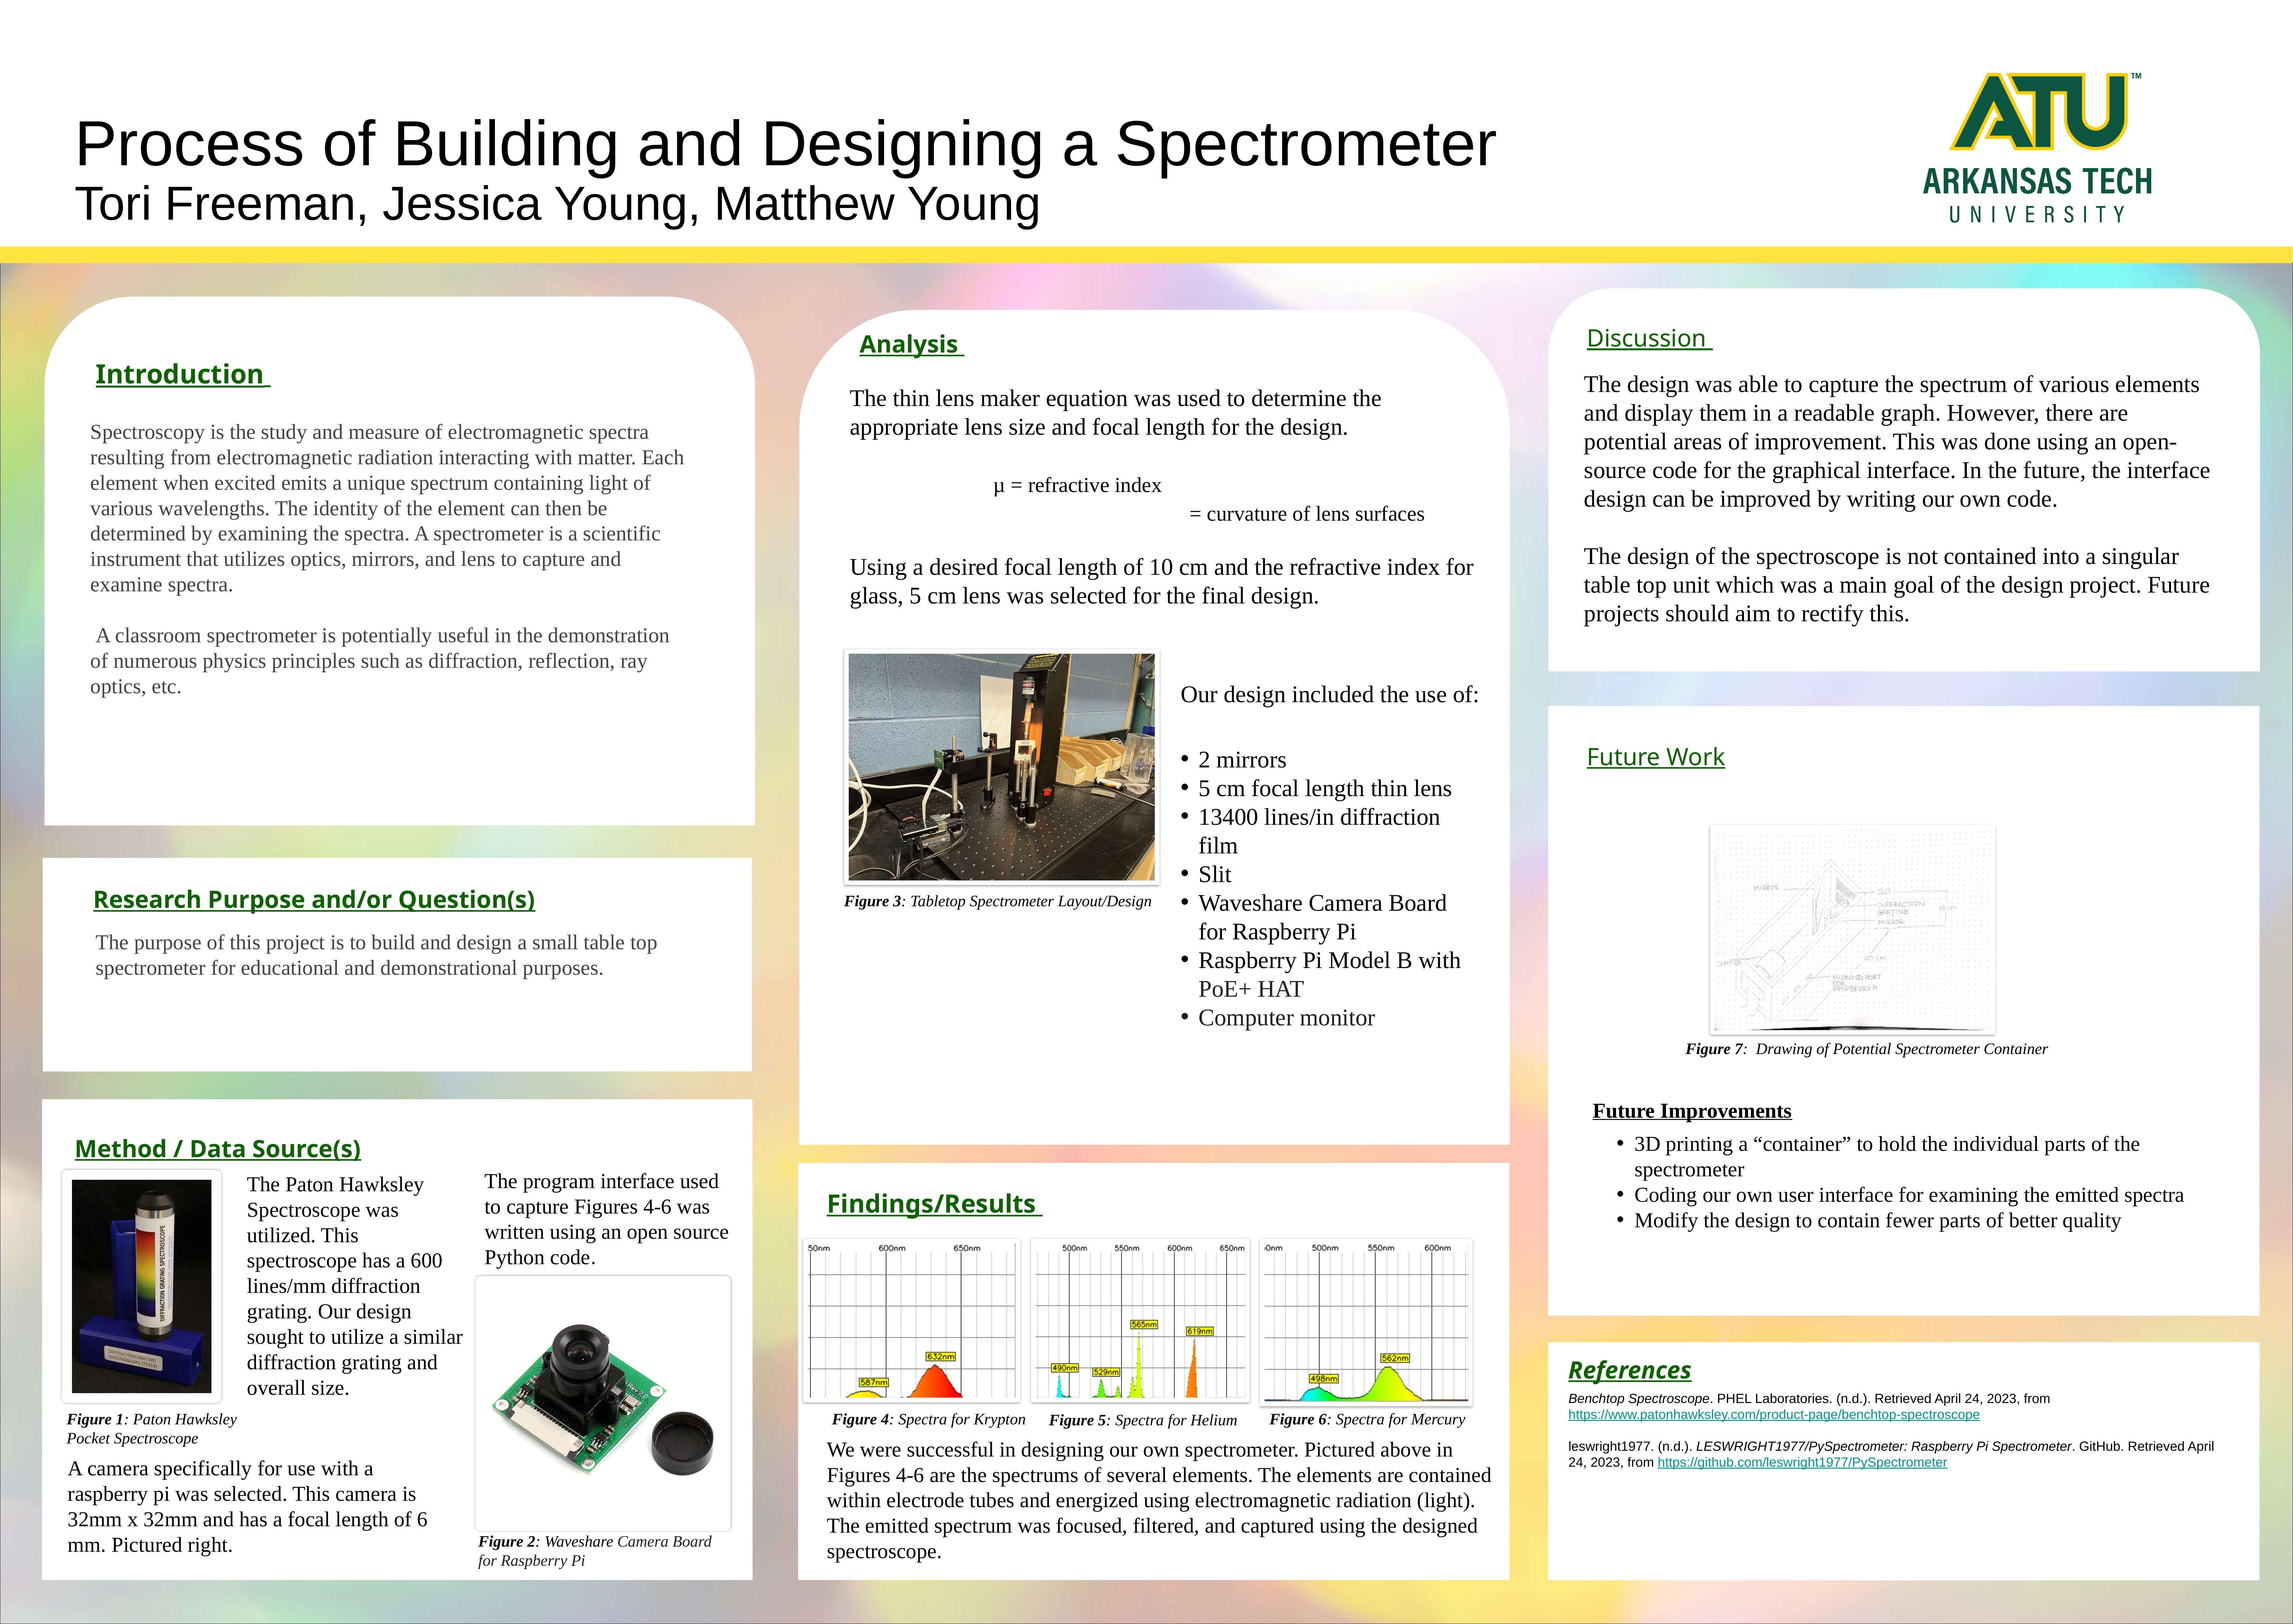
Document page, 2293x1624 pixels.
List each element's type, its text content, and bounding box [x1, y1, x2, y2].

text_box Process of Building and Designing a Spectrometer Tori Freeman, Jessica Young, Matthew Young [70, 37, 1864, 228]
picture [0, 14, 2293, 1624]
